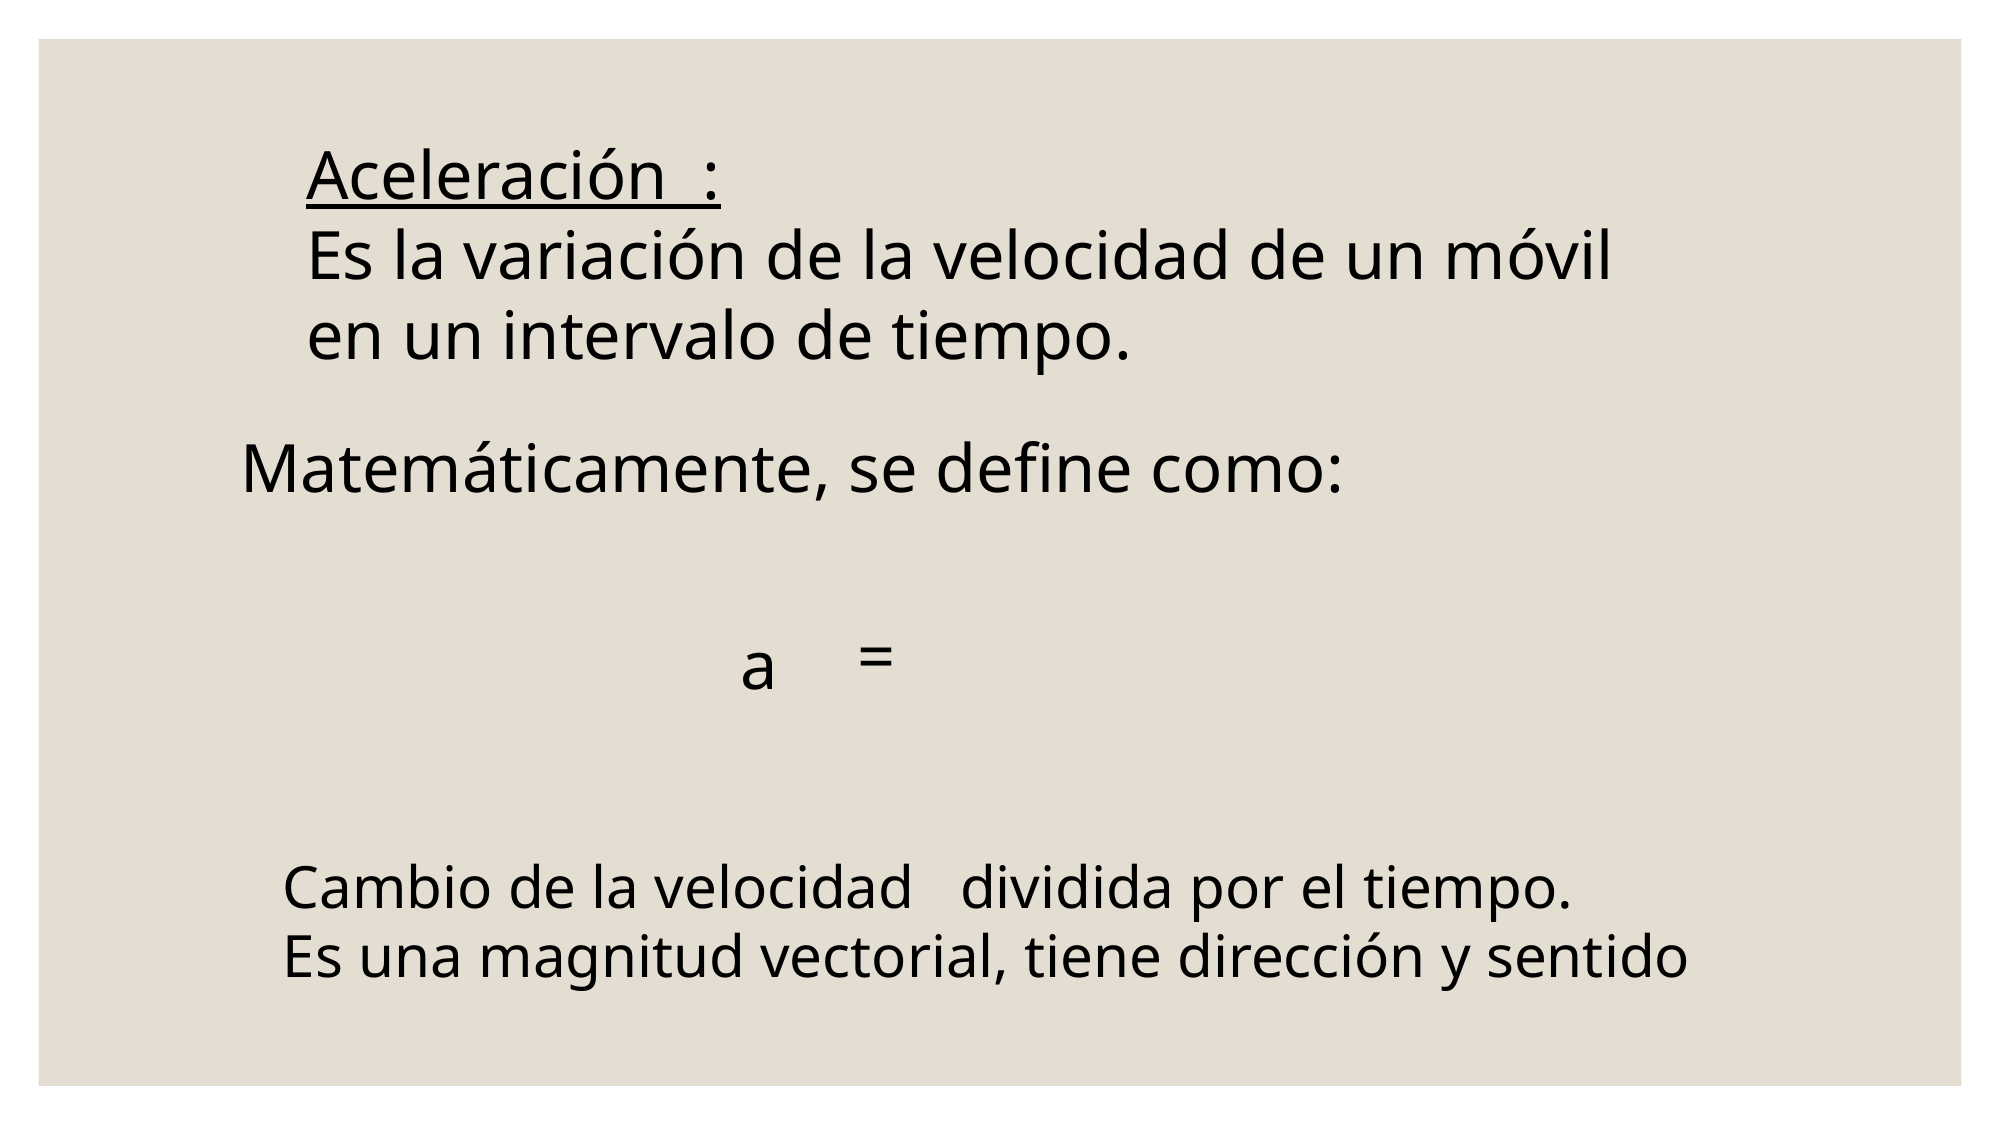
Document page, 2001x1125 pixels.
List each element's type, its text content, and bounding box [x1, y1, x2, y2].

text_box Cambio de la velocidad dividida por el tiempo. Es una magnitud vectorial, tiene dirección y sentido [268, 842, 1709, 997]
text_box Aceleración : Es la variación de la velocidad de un móvil en un intervalo de tiempo. [291, 125, 1686, 380]
text_box Matemáticamente, se define como: [225, 418, 1378, 514]
text_box a [674, 615, 842, 711]
